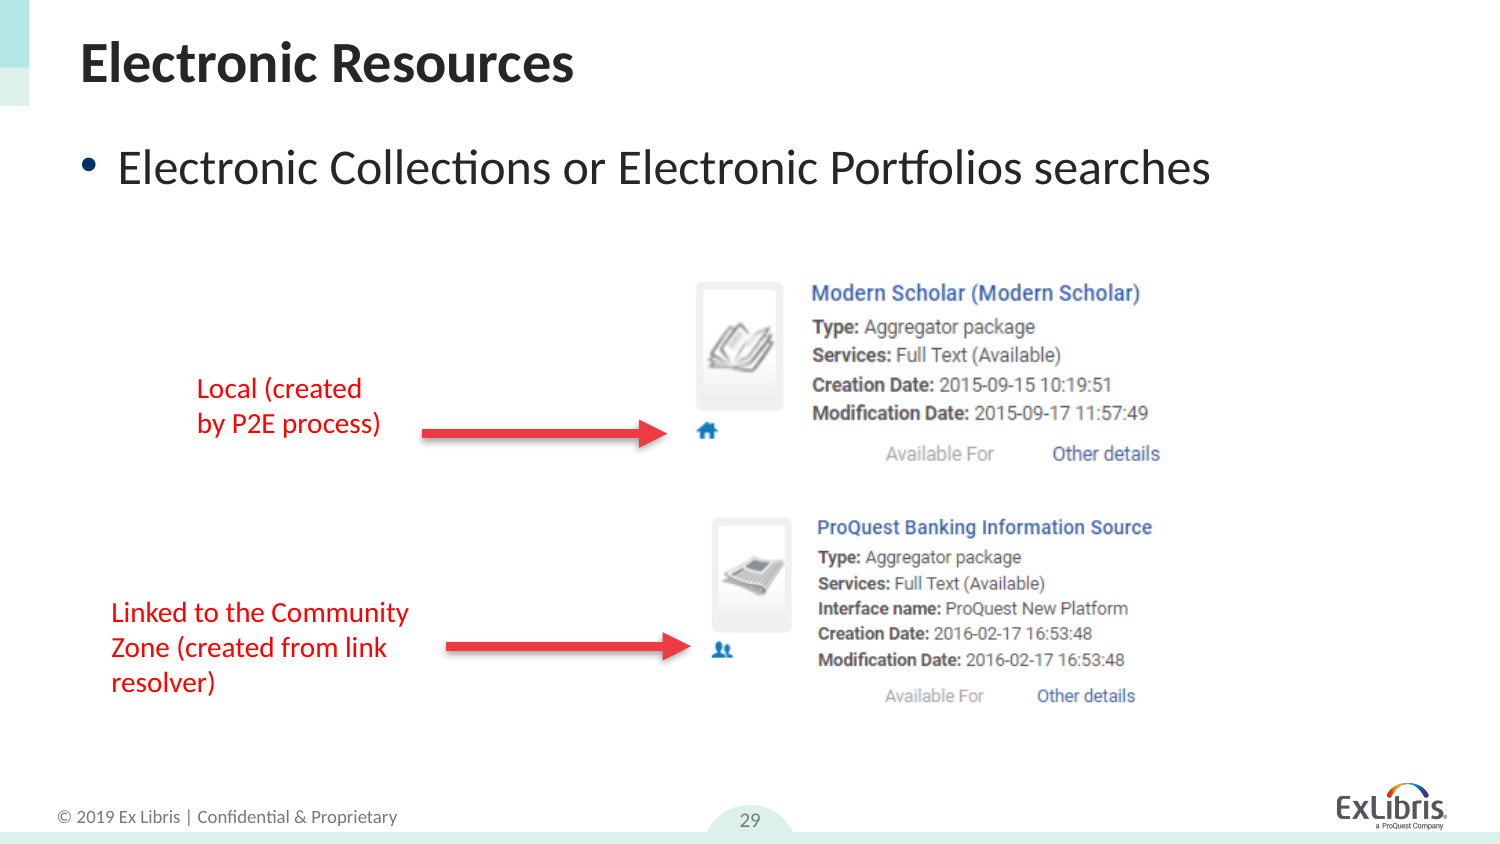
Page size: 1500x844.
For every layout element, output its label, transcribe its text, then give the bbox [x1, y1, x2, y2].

list Electronic Collections or Electronic Portfolios searches [64, 126, 1447, 780]
picture [1337, 783, 1447, 830]
slide_number 29 [705, 789, 795, 844]
text_box Linked to the Community Zone (created from link resolver) [96, 585, 443, 706]
title Electronic Resources [64, 11, 1447, 107]
picture [681, 264, 1495, 472]
picture [701, 508, 1500, 712]
text_box Local (created by P2E process) [182, 362, 408, 447]
